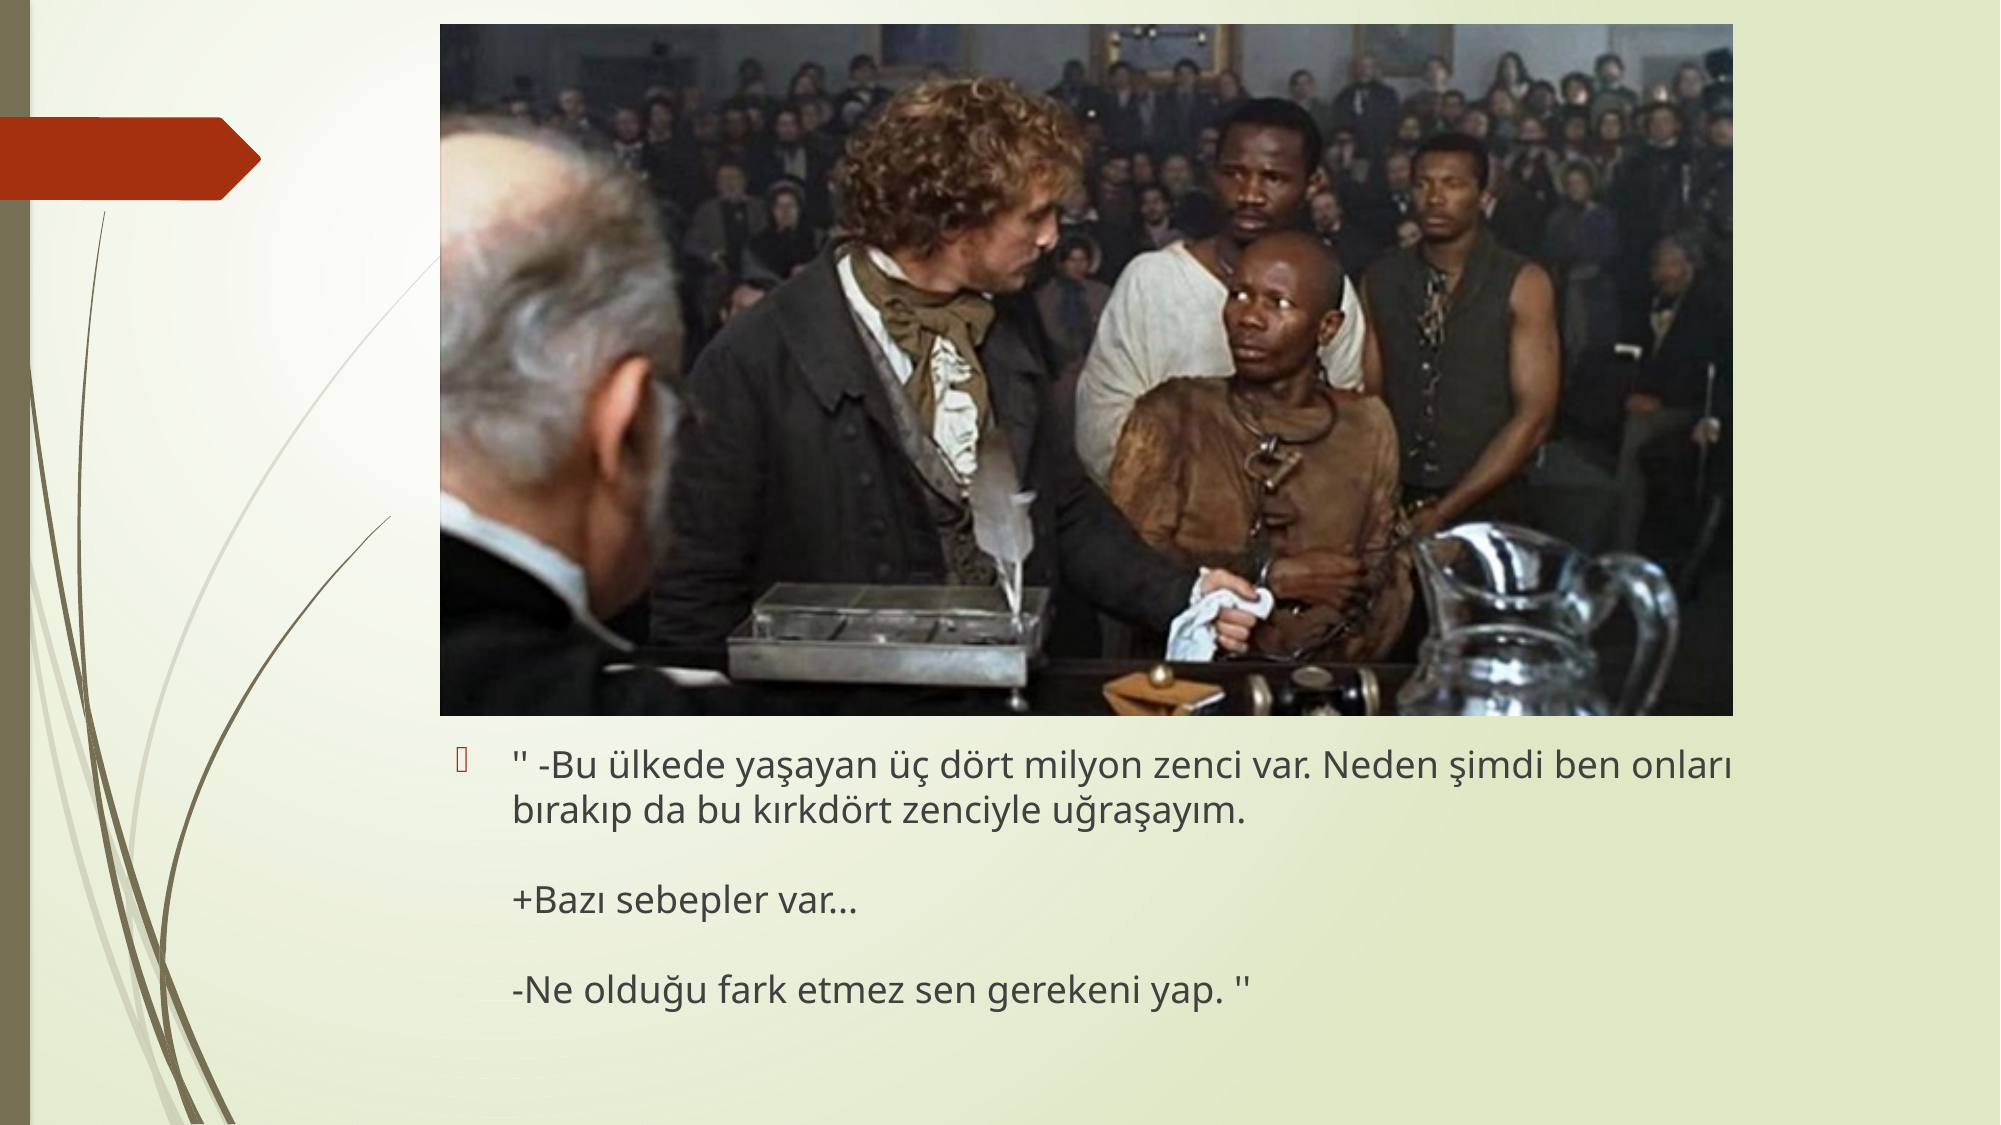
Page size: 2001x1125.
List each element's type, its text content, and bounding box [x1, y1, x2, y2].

list '' -Bu ülkede yaşayan üç dört milyon zenci var. Neden şimdi ben onları bırakıp da bu kırkdört zenciyle uğraşayım. +Bazı sebepler var... -Ne olduğu fark etmez sen gerekeni yap. '' [440, 733, 1848, 1085]
picture [440, 23, 1733, 717]
